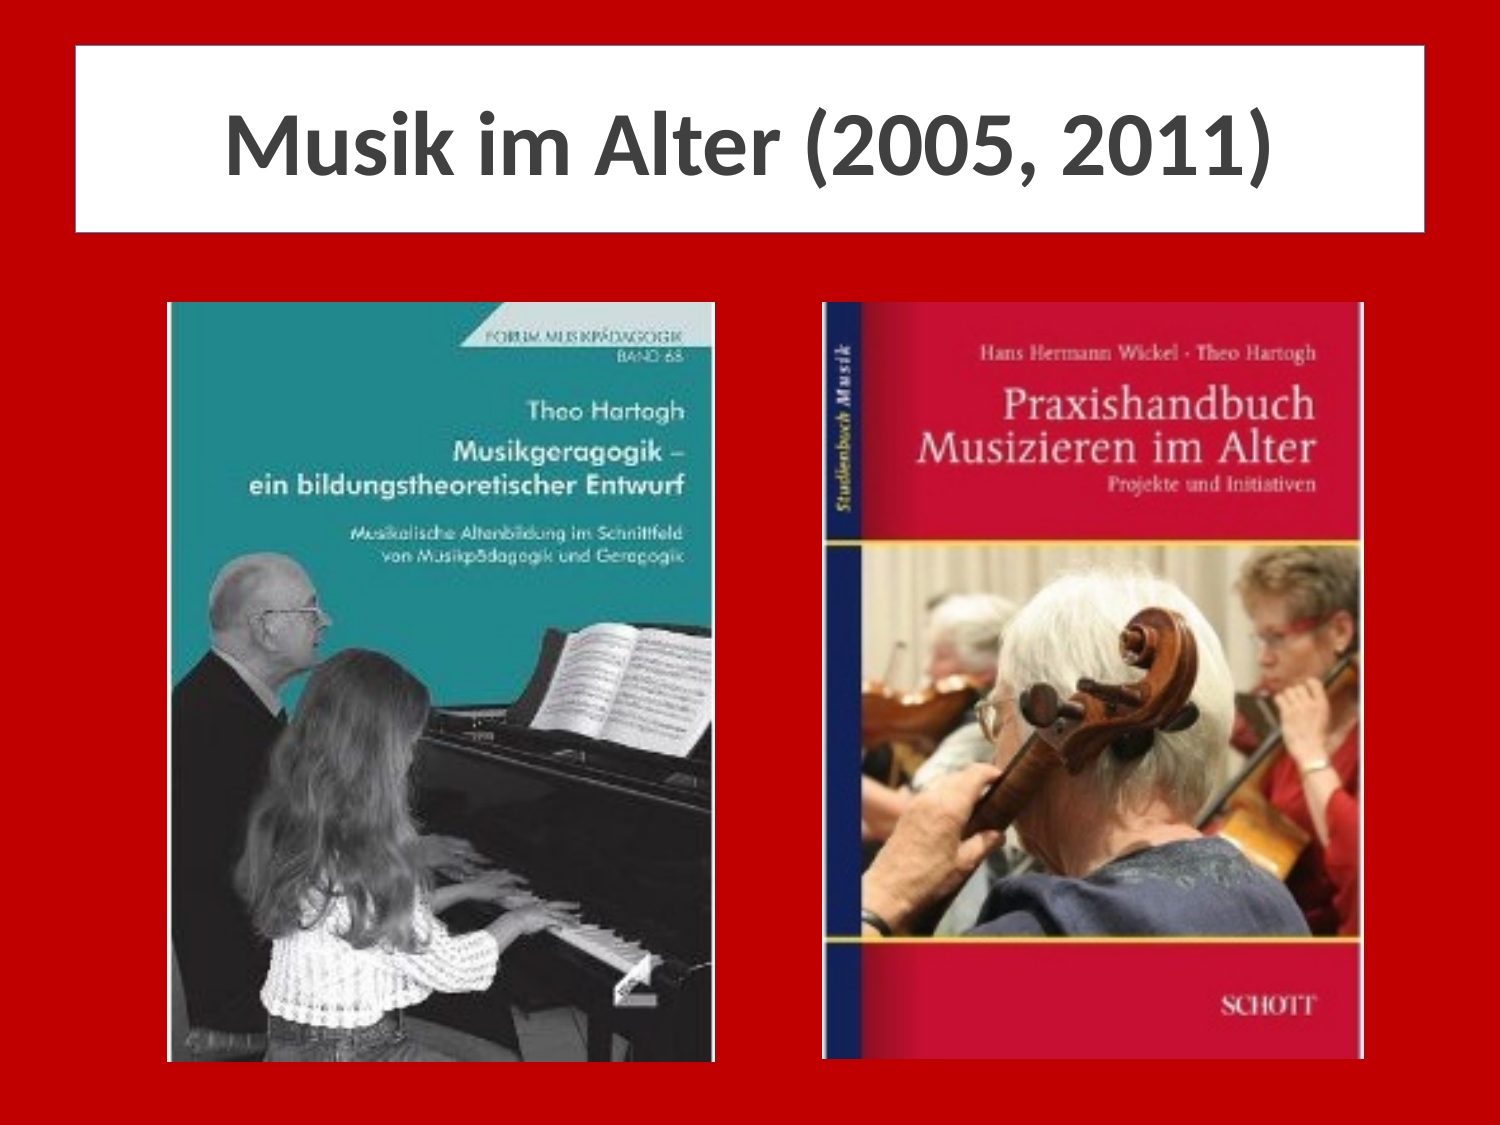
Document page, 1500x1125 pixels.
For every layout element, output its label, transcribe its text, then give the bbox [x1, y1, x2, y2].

title Musik im Alter (2005, 2011) [75, 45, 1425, 233]
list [167, 302, 715, 1063]
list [822, 302, 1365, 1059]
